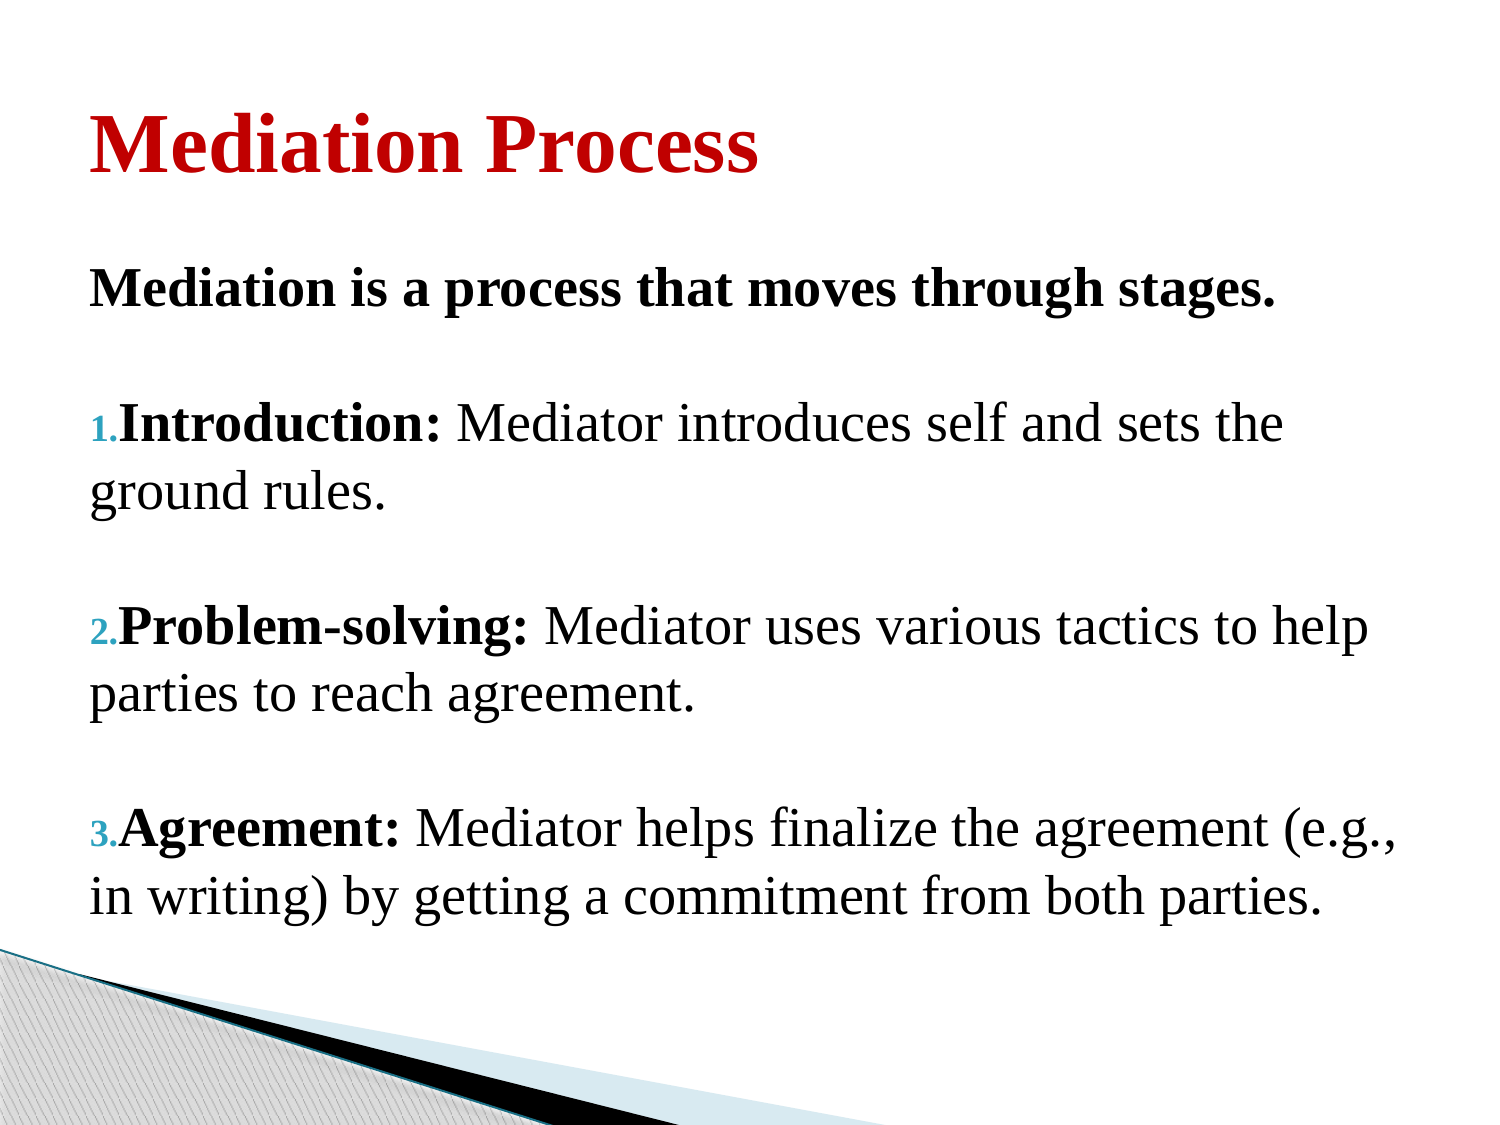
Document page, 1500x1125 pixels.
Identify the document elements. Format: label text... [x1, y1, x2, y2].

list Mediation is a process that moves through stages. Introduction: Mediator introduces self and sets the ground rules. Problem-solving: Mediator uses various tactics to help parties to reach agreement. Agreement: Mediator helps finalize the agreement (e.g., in writing) by getting a commitment from both parties. [75, 243, 1425, 986]
title Mediation Process [75, 45, 1425, 233]
